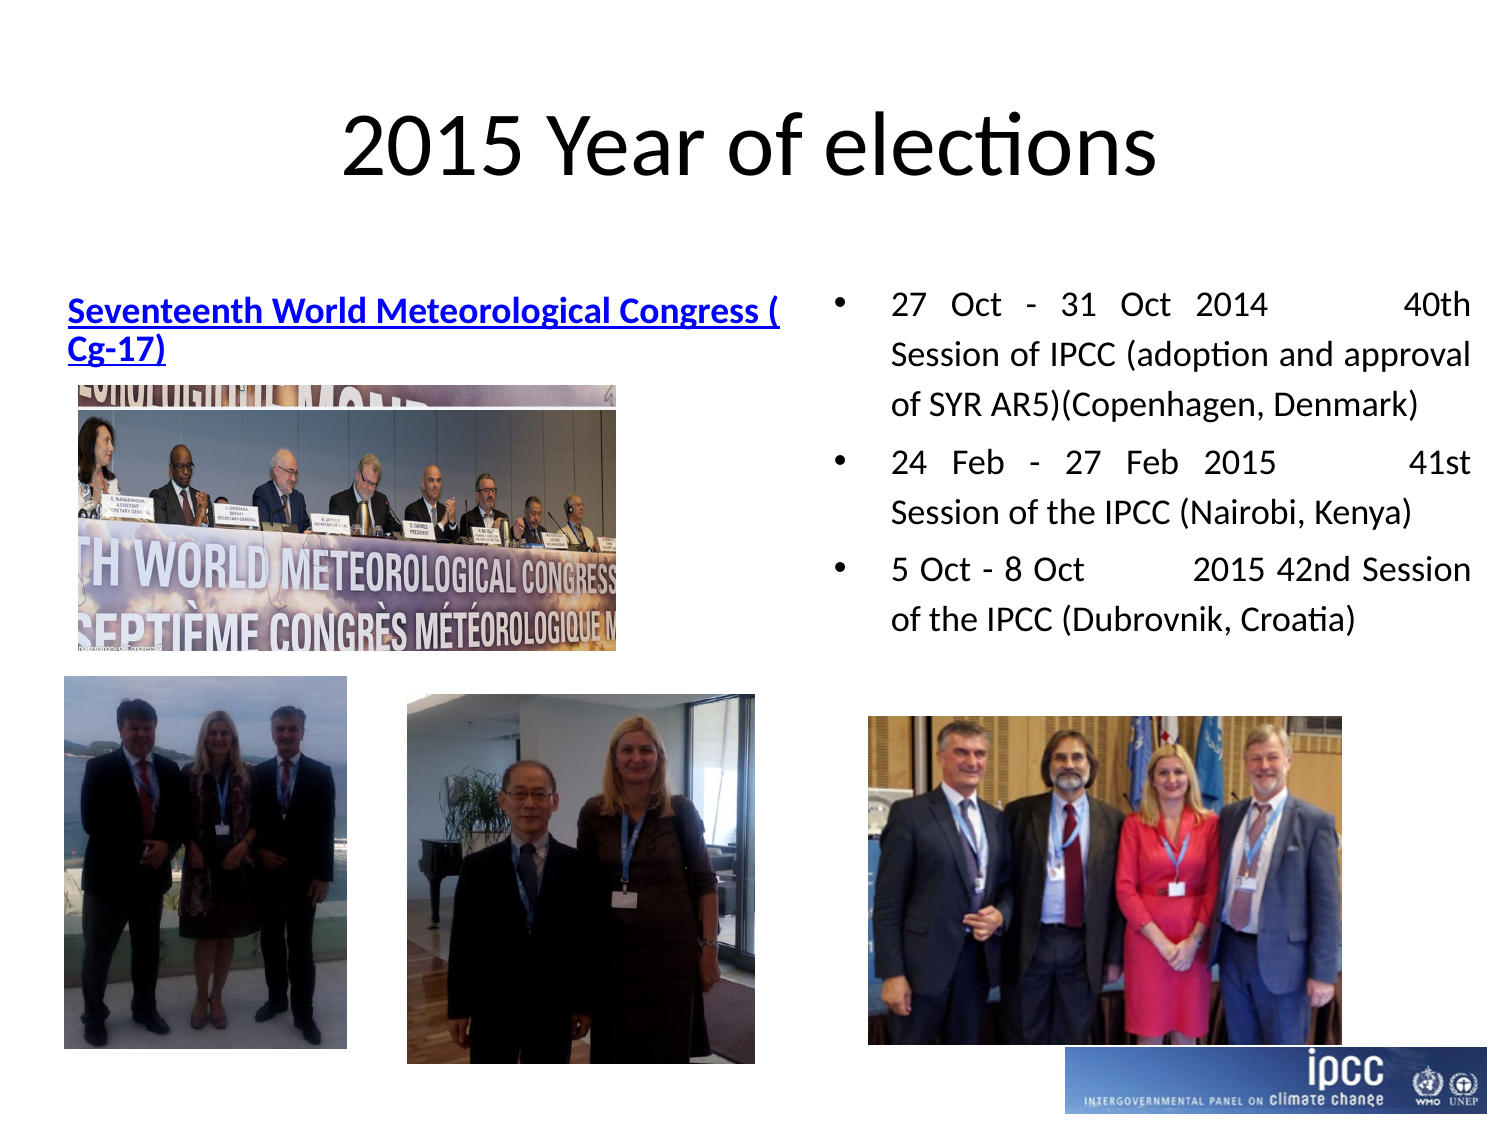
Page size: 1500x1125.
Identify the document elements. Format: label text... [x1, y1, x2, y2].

picture [64, 675, 348, 1049]
title 2015 Year of elections [75, 45, 1425, 233]
picture [407, 693, 755, 1068]
picture [867, 716, 1342, 1045]
text_box Seventeenth World Meteorological Congress (Cg-17) [53, 278, 803, 339]
picture [77, 384, 616, 651]
list 27 Oct - 31 Oct 2014 40th Session of IPCC (adoption and approval of SYR AR5)(Copenhagen, Denmark) 24 Feb - 27 Feb 2015 41st Session of the IPCC (Nairobi, Kenya) 5 Oct - 8 Oct 2015 42nd Session of the IPCC (Dubrovnik, Croatia) [803, 266, 1487, 676]
picture [1065, 1046, 1487, 1115]
